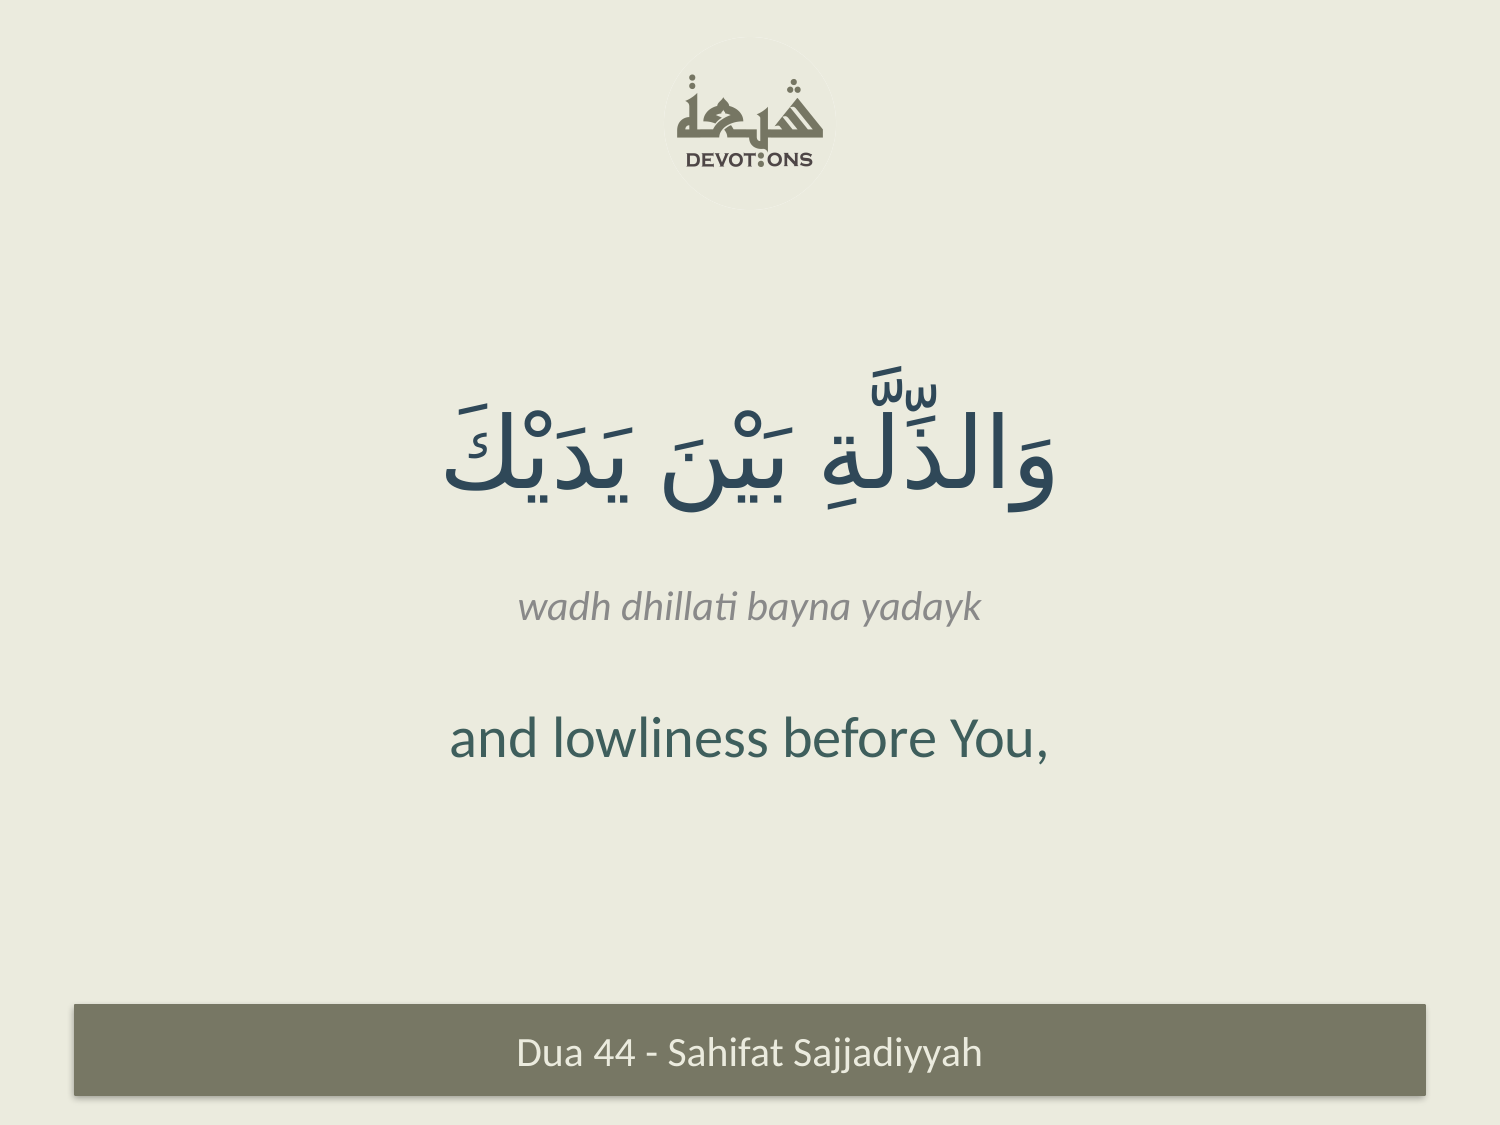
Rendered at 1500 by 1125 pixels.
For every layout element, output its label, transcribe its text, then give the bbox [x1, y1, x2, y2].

text_box [74, 1004, 1426, 1096]
text_box وَالذِّلَّةِ بَيْنَ يَدَيْكَ wadh dhillati bayna yadayk and lowliness before You, [74, 381, 1425, 776]
picture [656, 29, 844, 218]
text_box Dua 44 - Sahifat Sajjadiyyah [501, 1017, 999, 1083]
